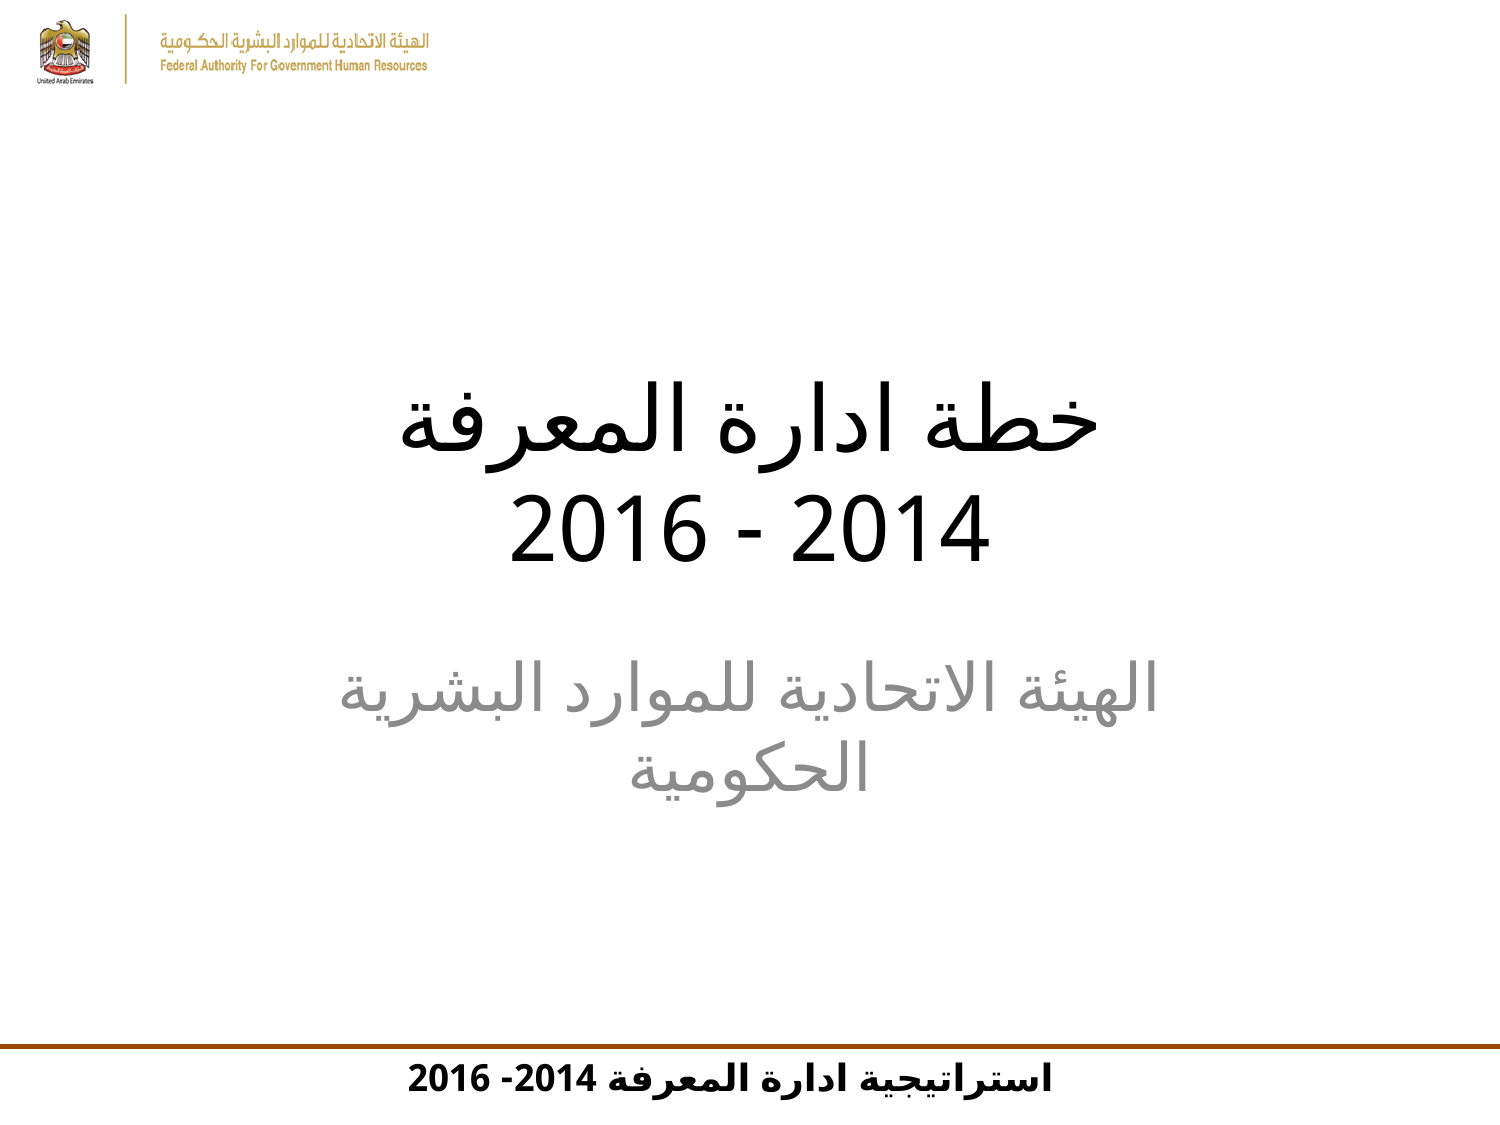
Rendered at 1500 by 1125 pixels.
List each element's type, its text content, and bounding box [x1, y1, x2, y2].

subtitle الهيئة الاتحادية للموارد البشرية الحكومية [225, 637, 1275, 925]
picture [0, 0, 467, 102]
title خطة ادارة المعرفة 2014 - 2016 [112, 349, 1388, 591]
